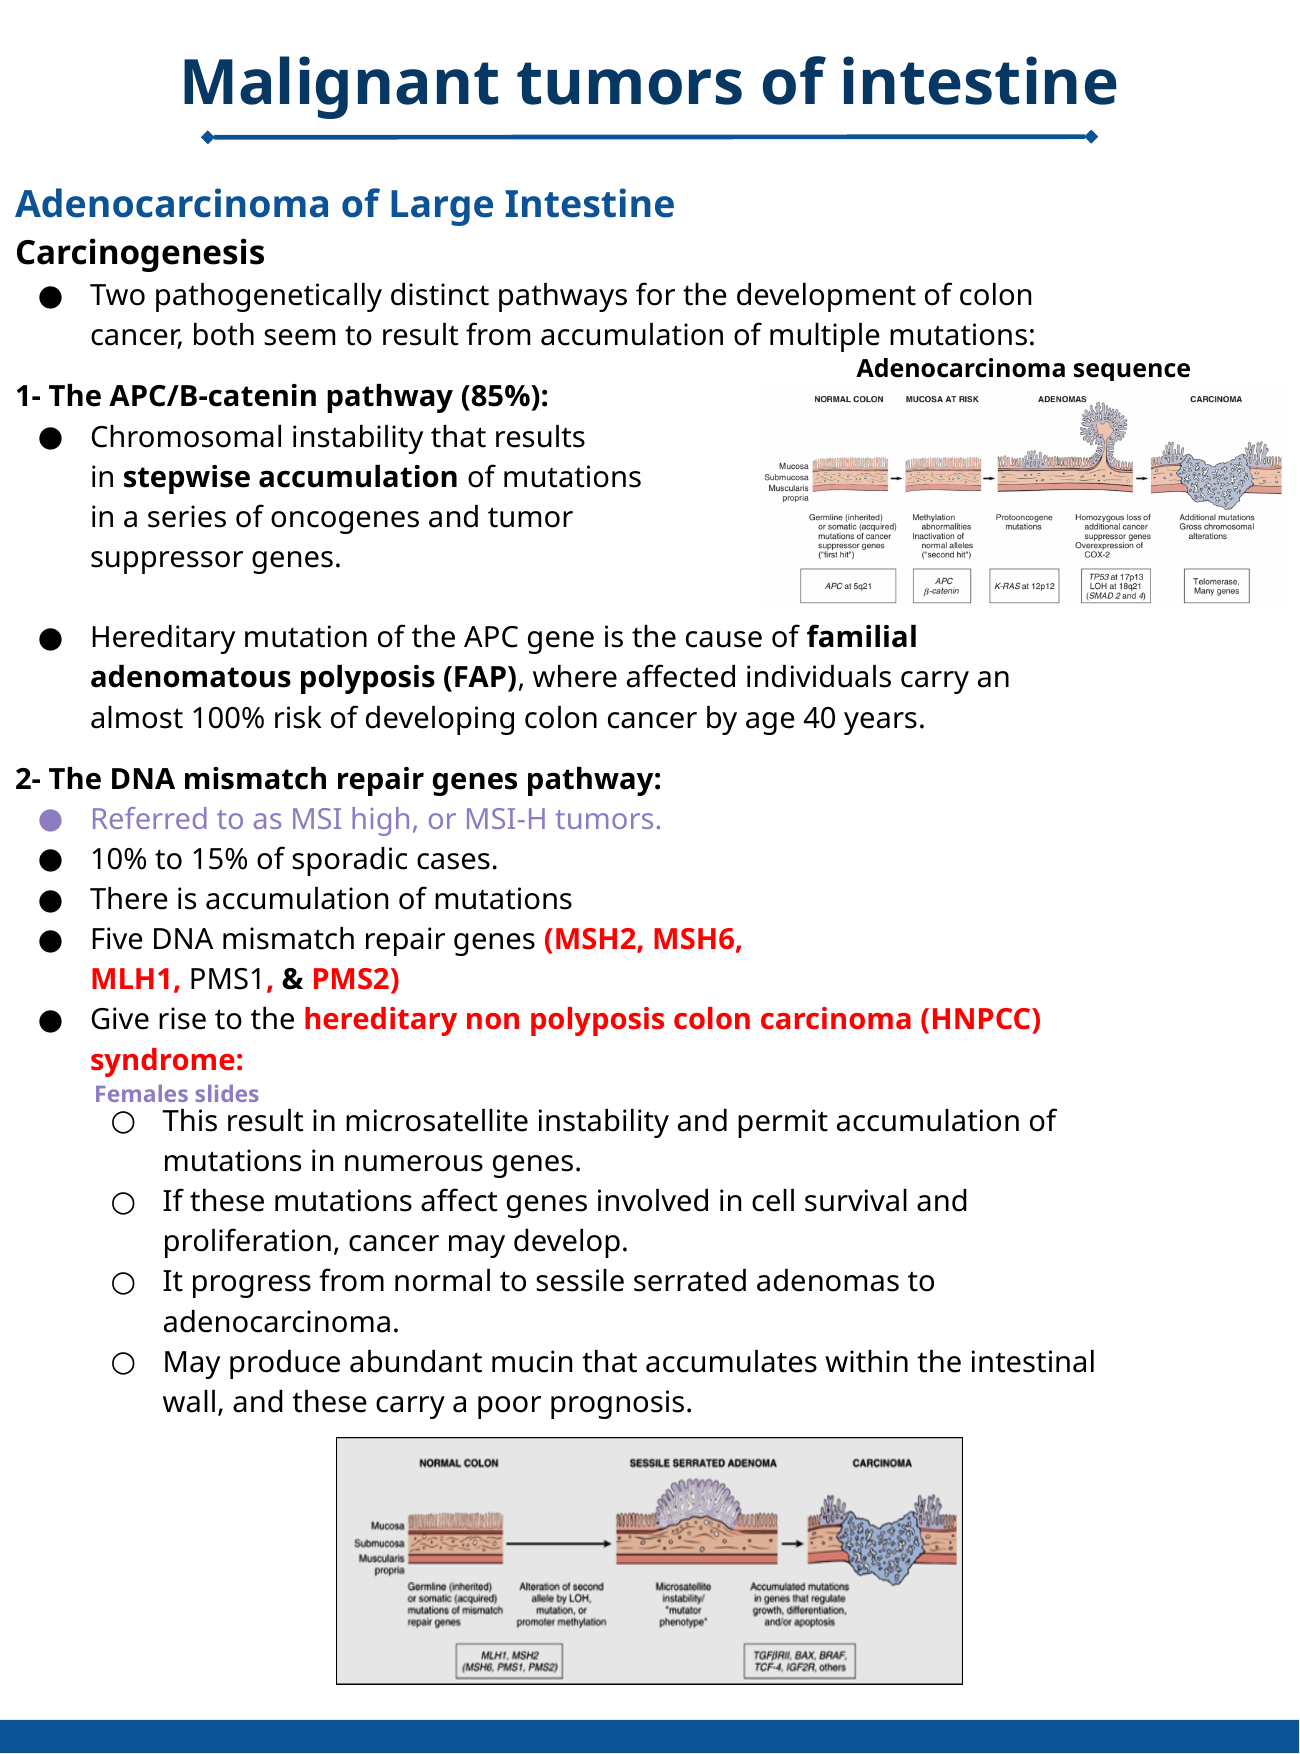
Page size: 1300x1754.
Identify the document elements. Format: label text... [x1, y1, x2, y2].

text_box Malignant tumors of intestine [155, 0, 1144, 160]
text_box Females slides [79, 1064, 439, 1153]
picture [760, 381, 1289, 608]
picture [336, 1437, 963, 1685]
text_box Adenocarcinoma of Large Intestine Carcinogenesis Two pathogenetically distinct pathways for the development of colon cancer, both seem to result from accumulation of multiple mutations: 1- The APC/B-catenin pathway (85%): Chromosomal instability that results in stepwise accumulation of mutations in a series of oncogenes and tumor suppressor genes. Hereditary mutation of the APC gene is the cause of familial adenomatous polyposis (FAP), where affected individuals carry an almost 100% risk of developing colon cancer by age 40 years. 2- The DNA mismatch repair genes pathway: Referred to as MSI high, or MSI-H tumors. 10% to 15% of sporadic cases. There is accumulation of mutations Five DNA mismatch repair genes (MSH2, MSH6, MLH1, PMS1, & PMS2) Give rise to the hereditary non polyposis colon carcinoma (HNPCC) syndrome: This result in microsatellite instability and permit accumulation of mutations in numerous genes. If these mutations affect genes involved in cell survival and proliferation, cancer may develop. It progress from normal to sessile serrated adenomas to adenocarcinoma. May produce abundant mucin that accumulates within the intestinal wall, and these carry a poor prognosis. [0, 158, 1123, 1654]
text_box Adenocarcinoma sequence [835, 354, 1214, 379]
